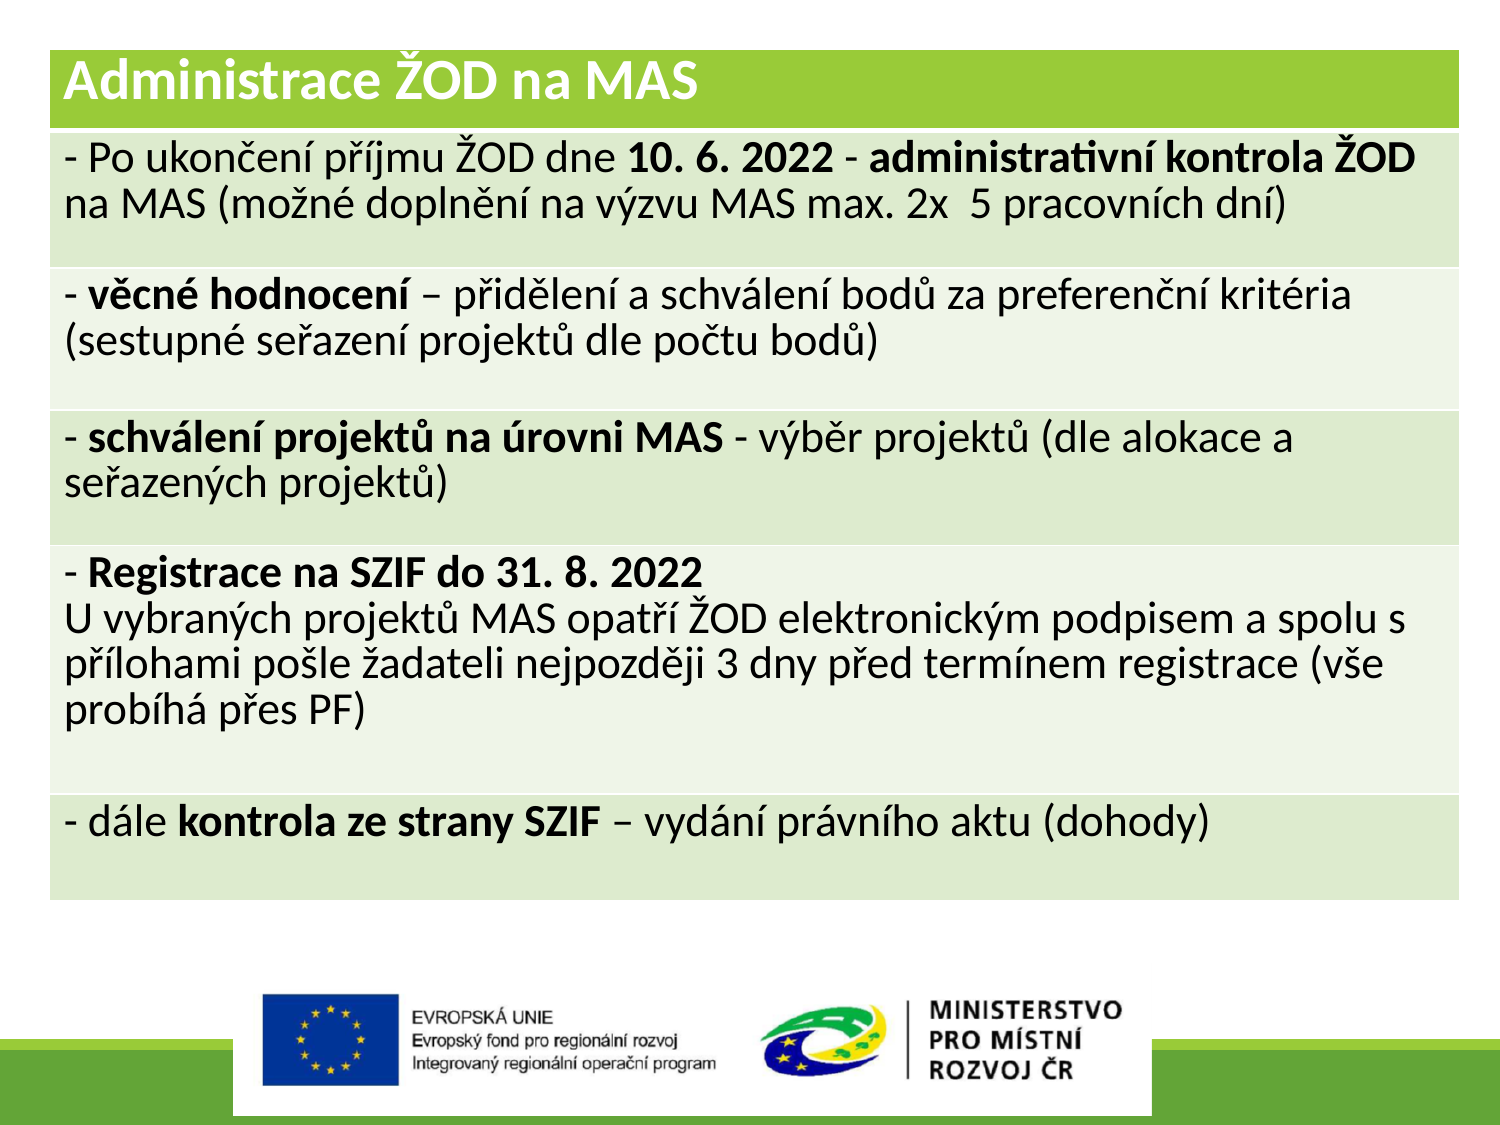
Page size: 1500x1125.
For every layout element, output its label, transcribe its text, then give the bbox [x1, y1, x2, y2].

table_header Administrace ŽOD na MAS [50, 50, 1459, 128]
picture [232, 963, 1153, 1117]
table_cell - Po ukončení příjmu ŽOD dne 10. 6. 2022 - administrativní kontrola ŽOD na MAS (možné doplnění na výzvu MAS max. 2x 5 pracovních dní) [50, 133, 1459, 267]
table_cell - Registrace na SZIF do 31. 8. 2022 U vybraných projektů MAS opatří ŽOD elektronickým podpisem a spolu s přílohami pošle žadateli nejpozději 3 dny před termínem registrace (vše probíhá přes PF) [50, 546, 1459, 793]
table_cell - schválení projektů na úrovni MAS - výběr projektů (dle alokace a seřazených projektů) [50, 411, 1459, 545]
table_cell - věcné hodnocení – přidělení a schválení bodů za preferenční kritéria (sestupné seřazení projektů dle počtu bodů) [50, 269, 1459, 409]
table_cell - dále kontrola ze strany SZIF – vydání právního aktu (dohody) [50, 795, 1459, 900]
